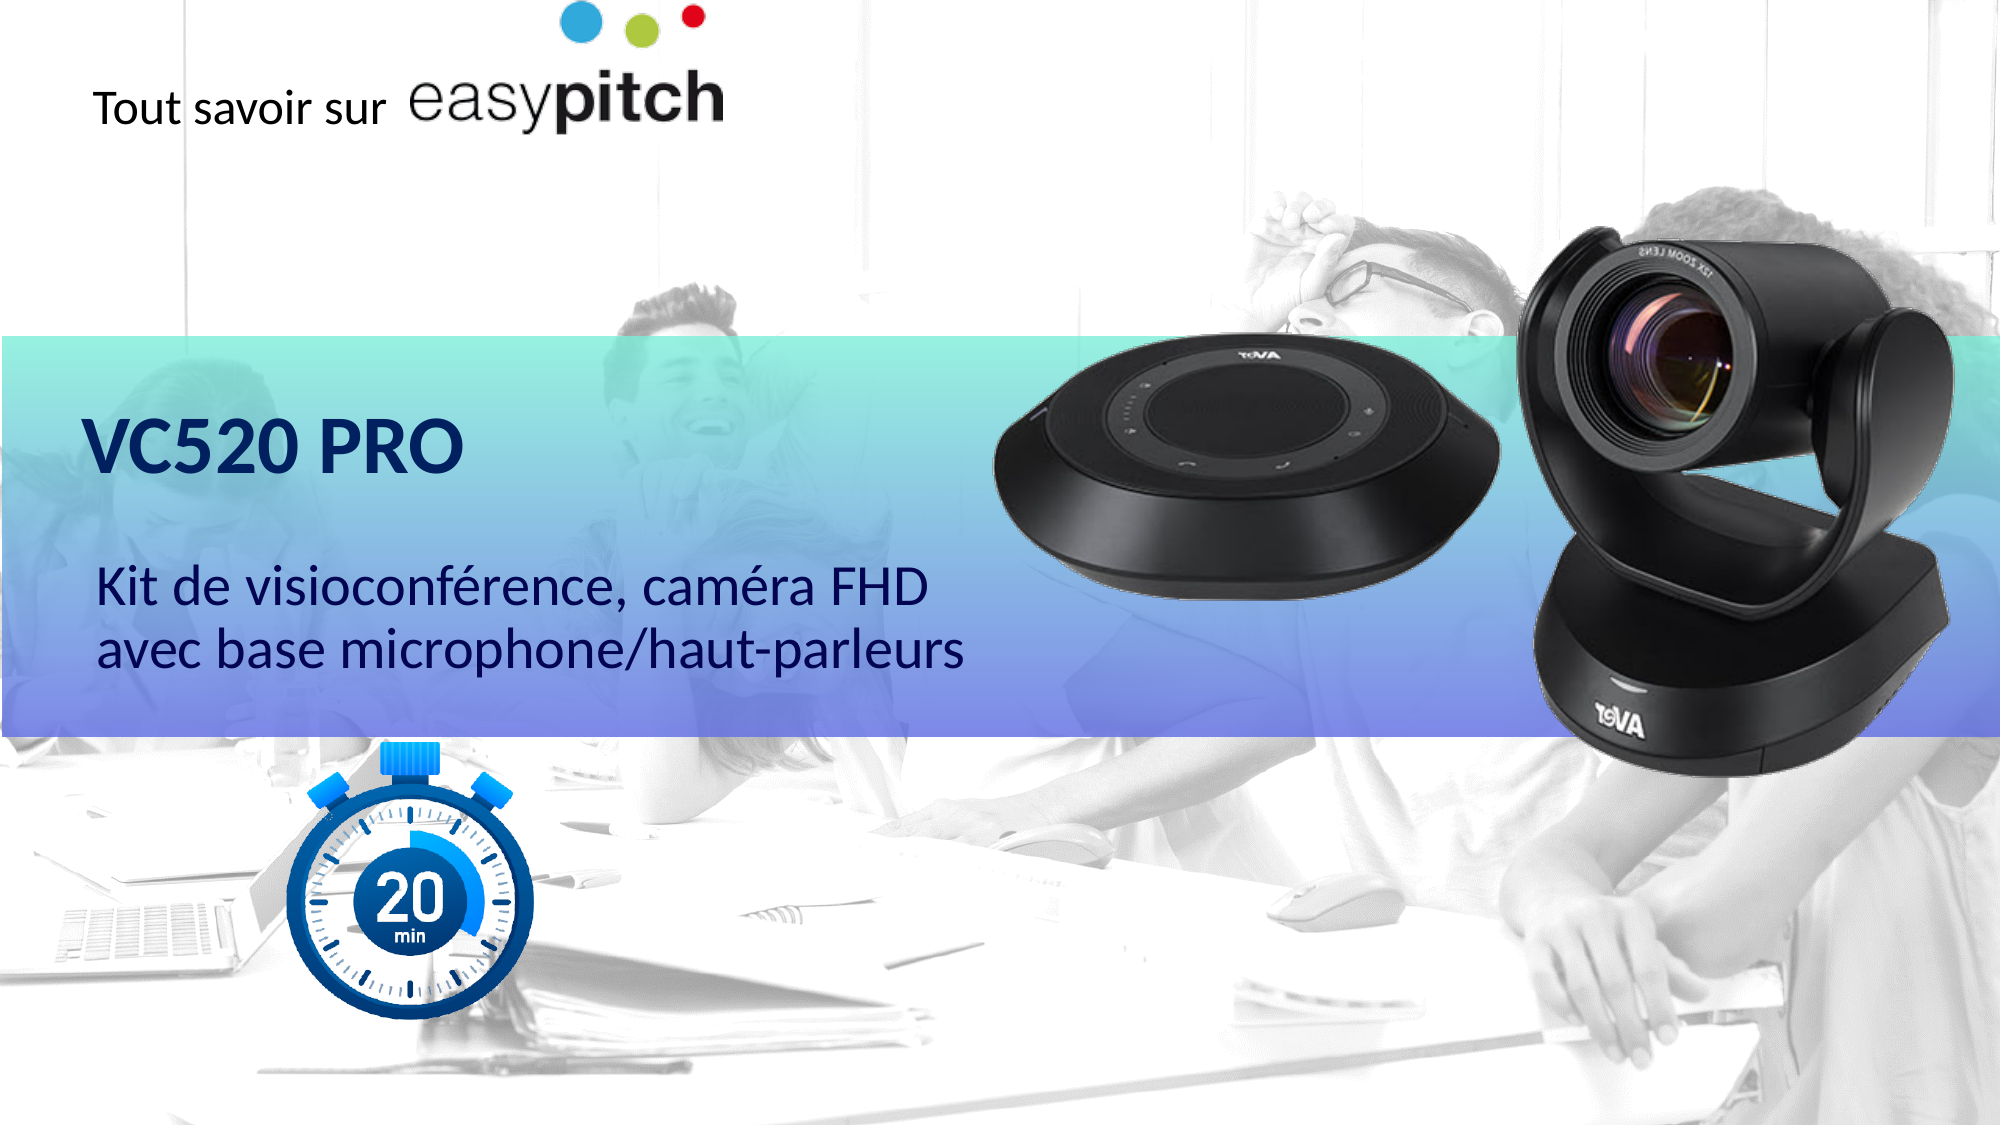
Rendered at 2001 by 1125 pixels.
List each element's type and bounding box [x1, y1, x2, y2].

text_box [81, 389, 1375, 1043]
picture [0, 0, 2000, 1125]
